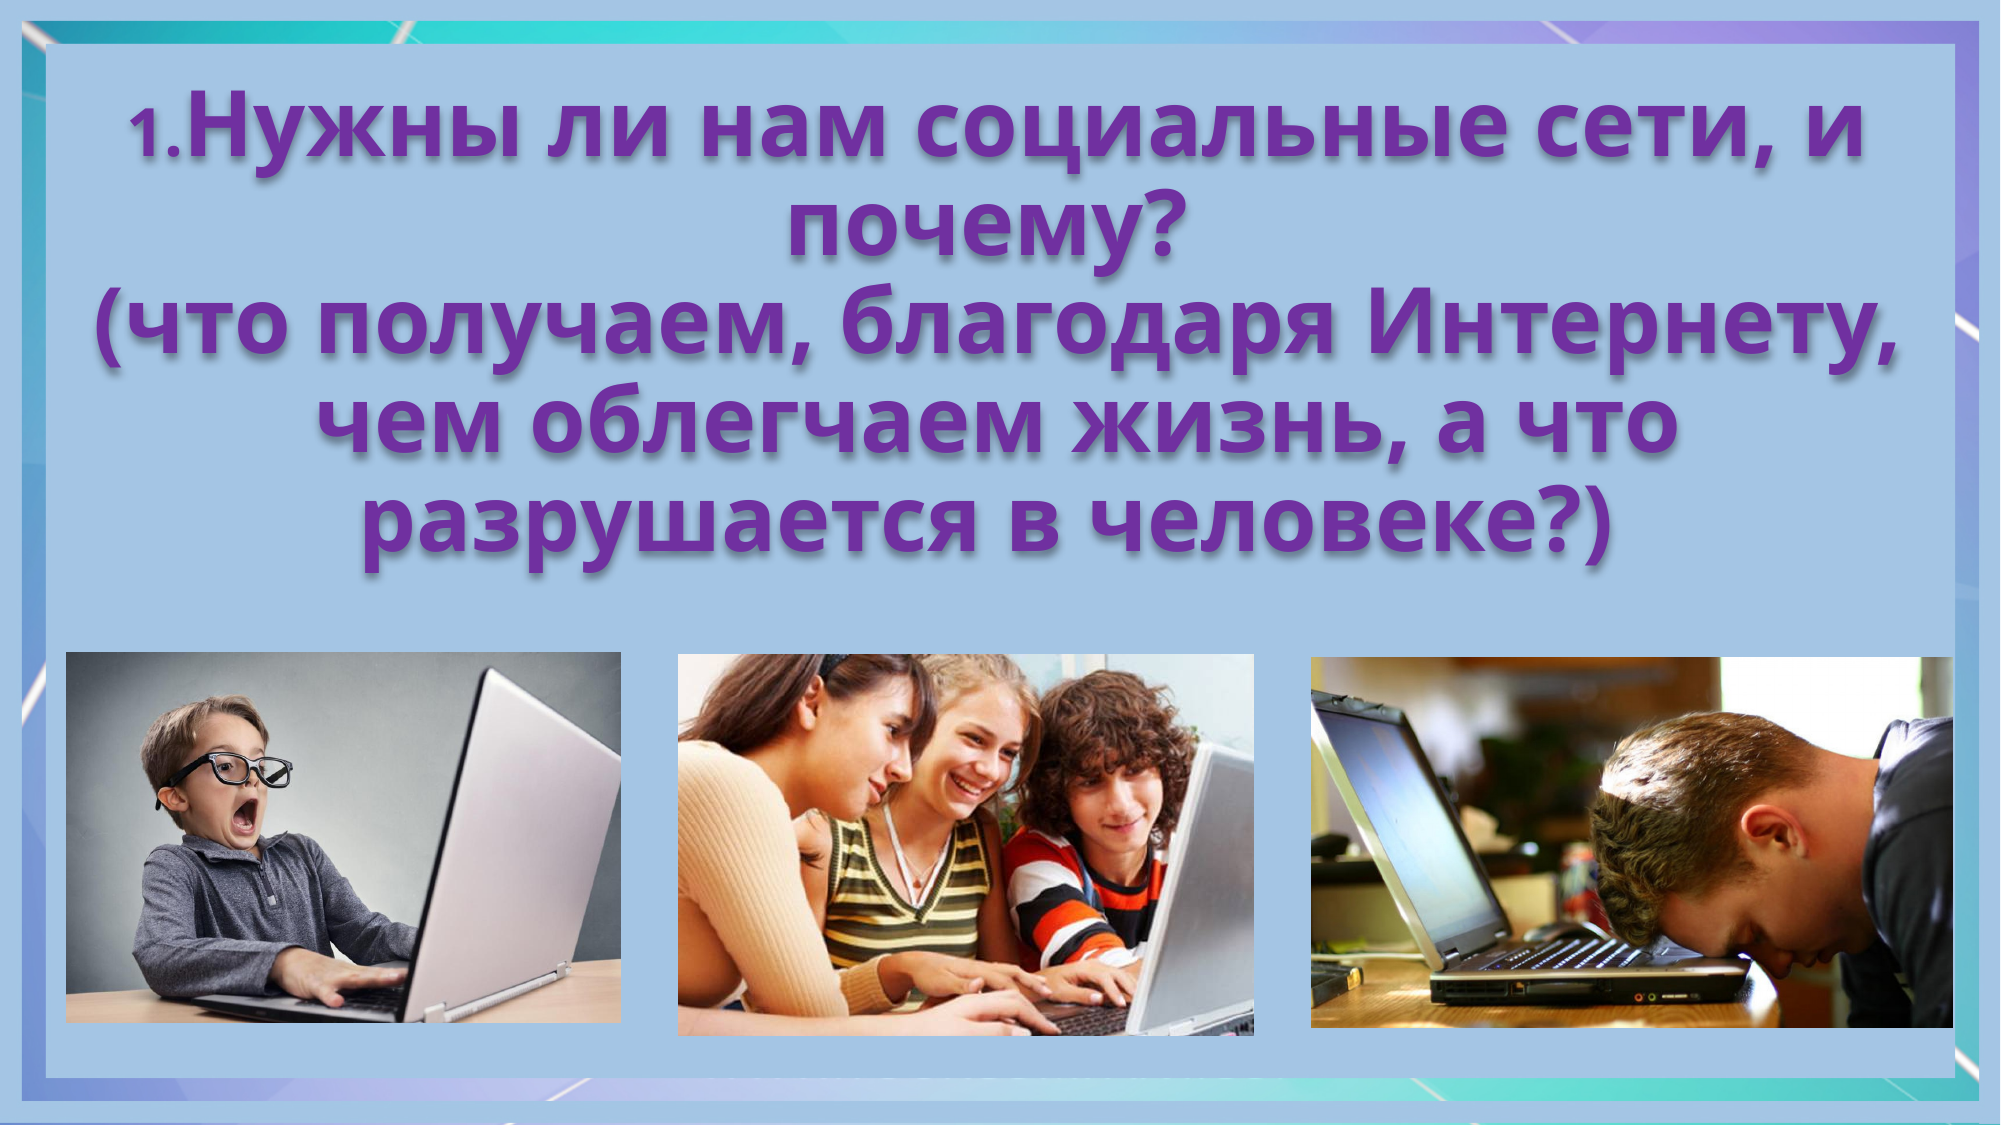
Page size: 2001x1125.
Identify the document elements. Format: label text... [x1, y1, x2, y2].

title 1.Нужны ли нам социальные сети, и почему? (что получаем, благодаря Интернету, чем облегчаем жизнь, а что разрушается в человеке?) [63, 562, 1934, 679]
picture [0, 0, 2001, 1125]
